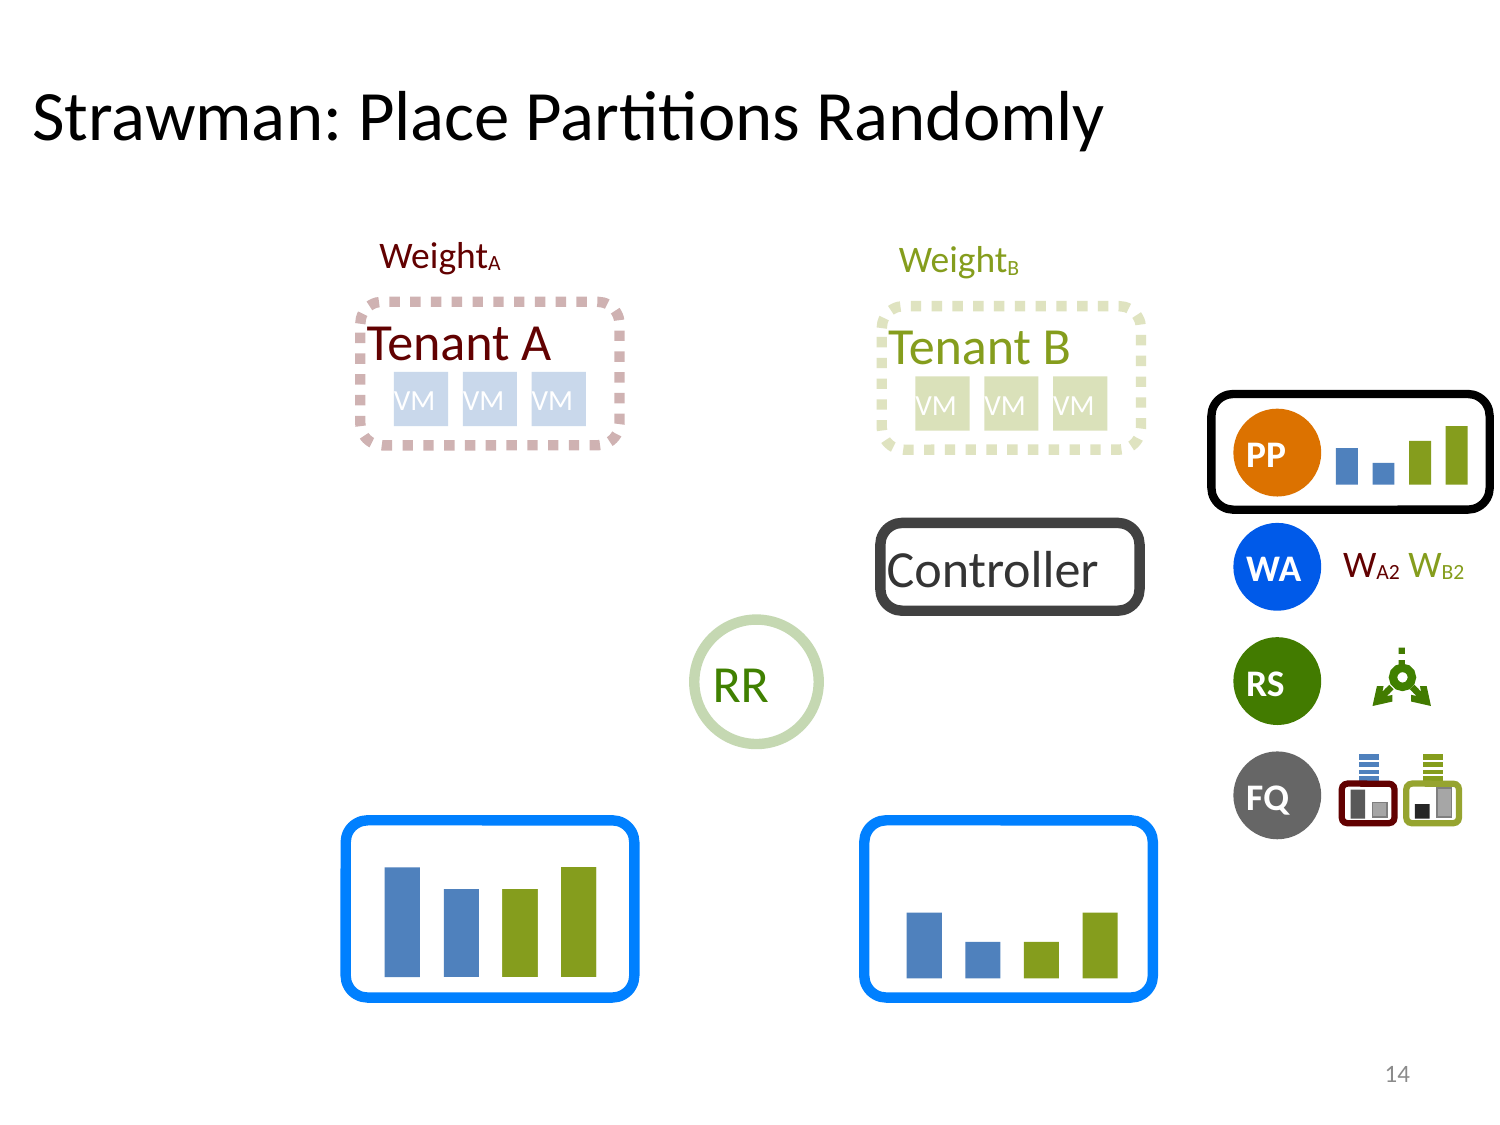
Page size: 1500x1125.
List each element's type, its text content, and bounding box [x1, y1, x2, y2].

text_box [1233, 408, 1469, 497]
text_box VM [462, 371, 517, 427]
text_box VM [915, 376, 970, 431]
text_box WeightA [379, 230, 510, 276]
text_box RR [694, 619, 819, 745]
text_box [1233, 636, 1432, 726]
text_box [1233, 751, 1460, 840]
text_box [864, 820, 1153, 998]
text_box Controller [880, 522, 1140, 611]
text_box [384, 867, 420, 978]
text_box VM [1053, 376, 1108, 431]
text_box Tenant B [881, 306, 1142, 450]
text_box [502, 866, 597, 978]
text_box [1233, 522, 1470, 611]
text_box VM [984, 376, 1039, 431]
text_box Tenant A [360, 301, 620, 446]
text_box [1211, 393, 1490, 510]
text_box [443, 889, 479, 977]
text_box VM [393, 371, 449, 427]
text_box [345, 820, 635, 998]
text_box WeightB [898, 235, 1028, 281]
text_box Strawman: Place Partitions Randomly [32, 39, 1468, 185]
slide_number 14 [1074, 1042, 1425, 1103]
text_box VM [531, 371, 586, 427]
